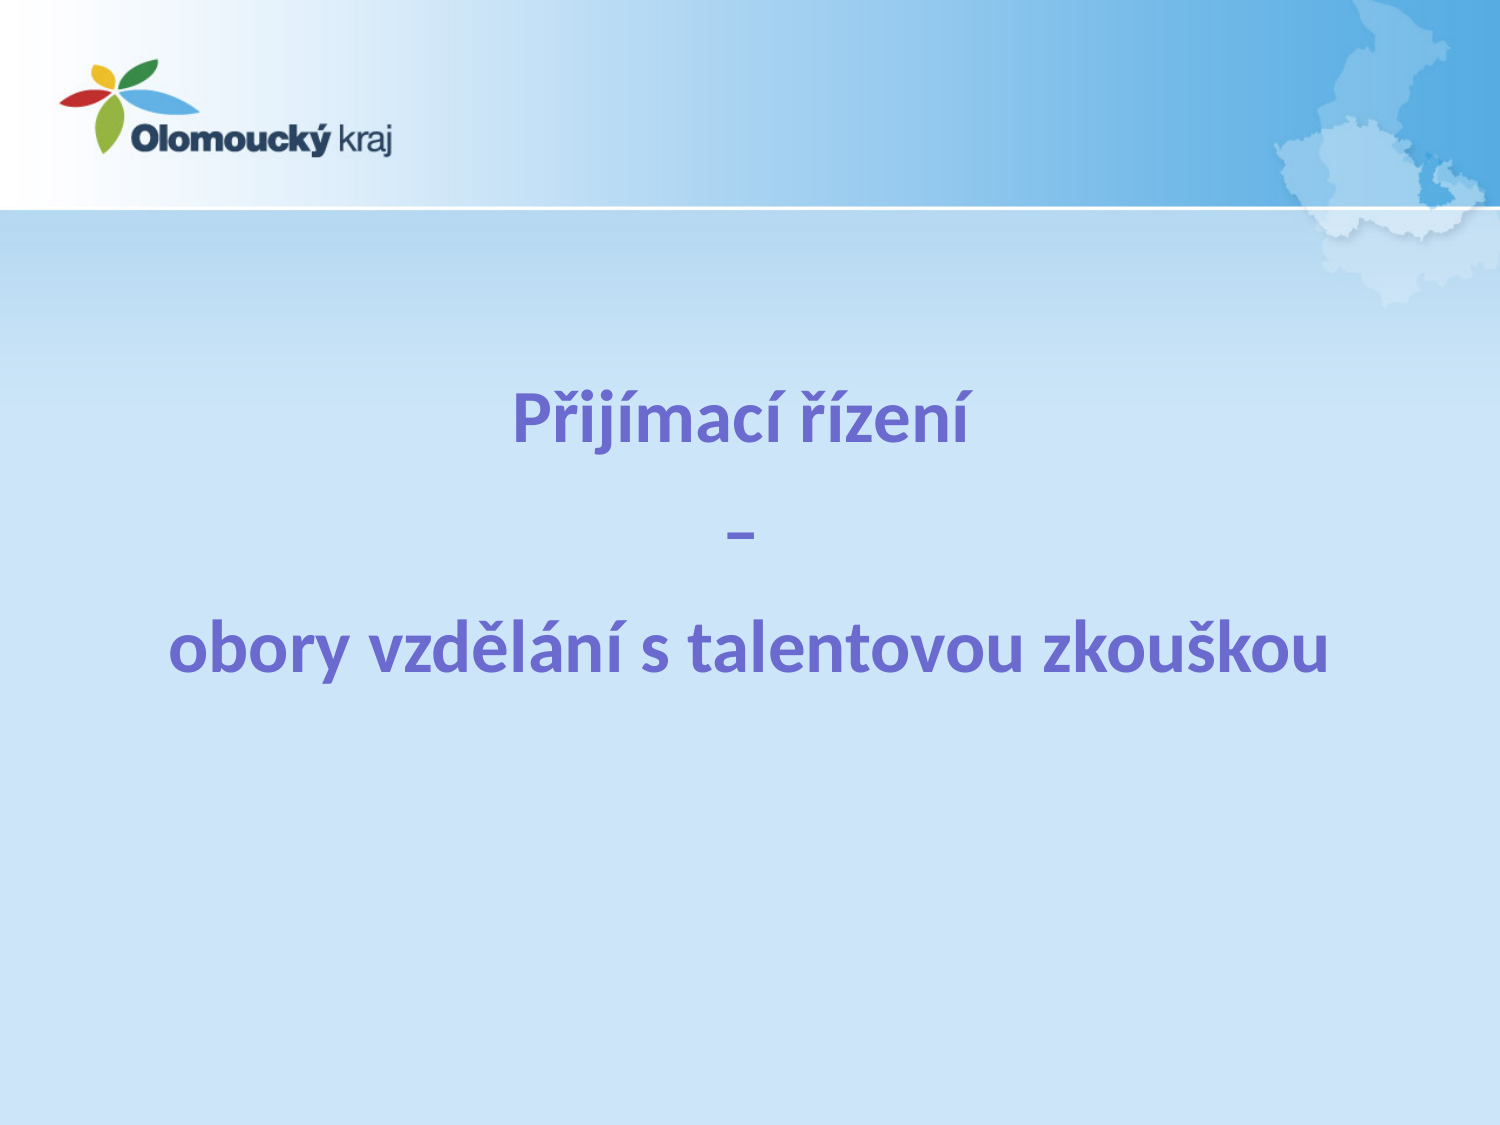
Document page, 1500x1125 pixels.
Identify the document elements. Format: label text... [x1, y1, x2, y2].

list Přijímací řízení – obory vzdělání s talentovou zkouškou [75, 262, 1425, 1005]
title [75, 45, 1425, 233]
picture [0, 0, 1500, 1125]
